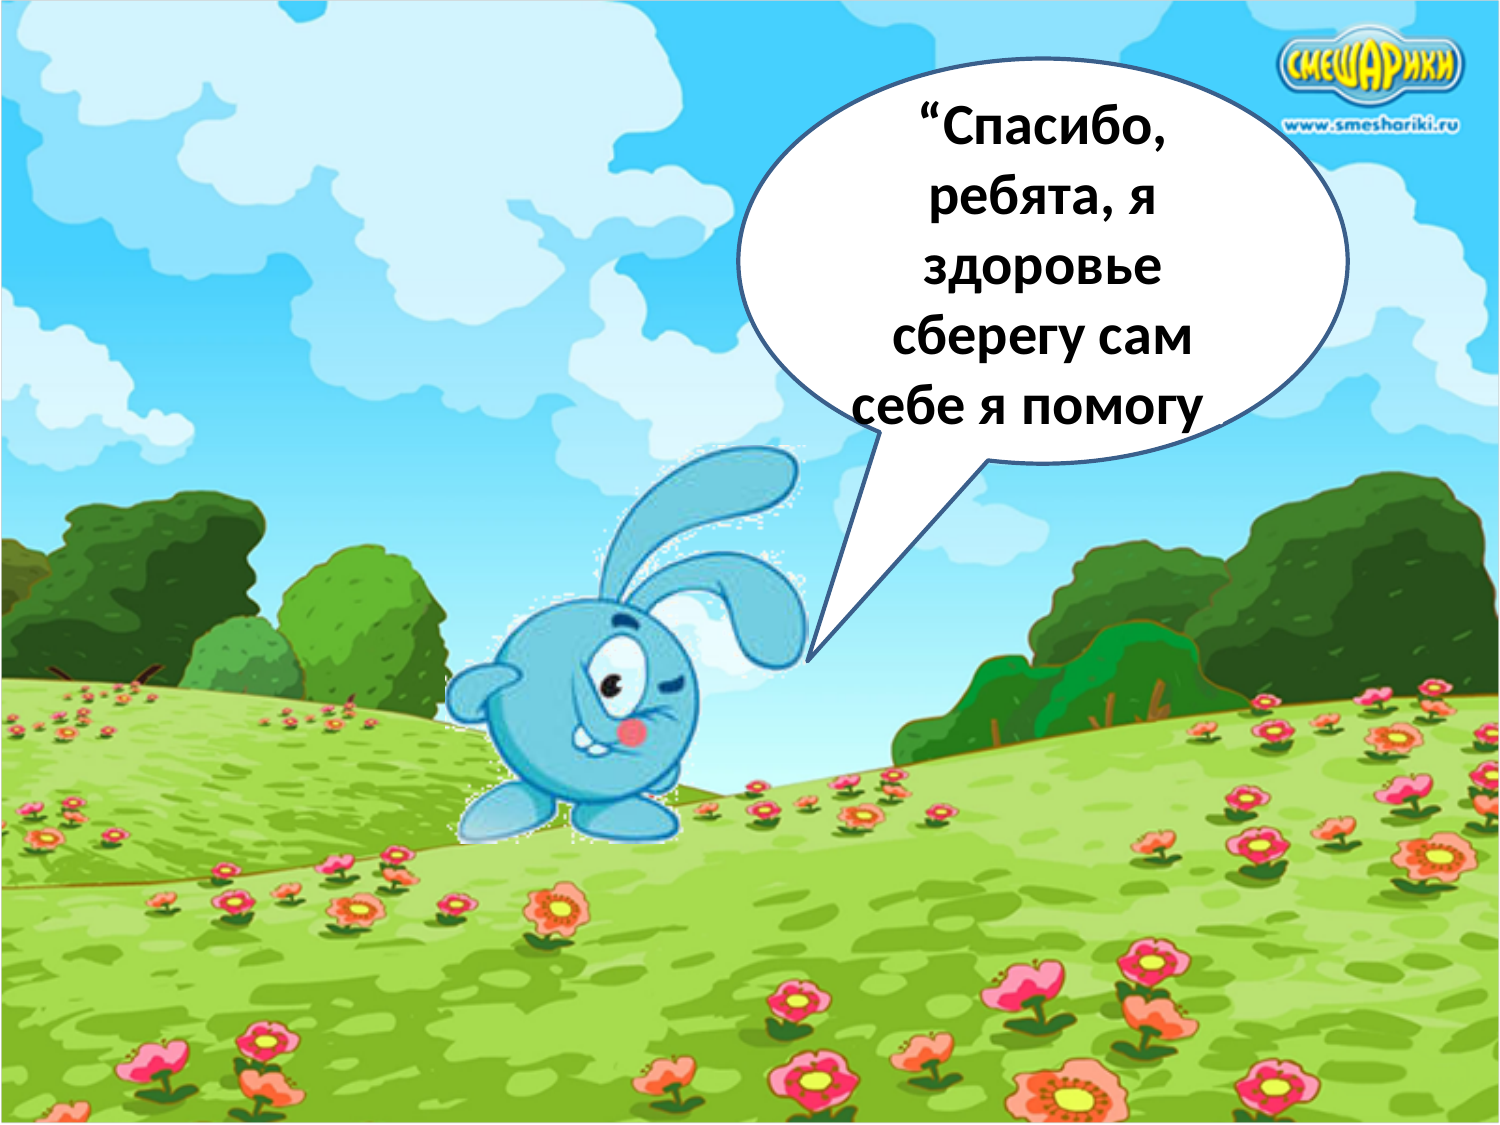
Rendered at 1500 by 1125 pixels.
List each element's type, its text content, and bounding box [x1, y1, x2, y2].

picture [0, 0, 1500, 1125]
text_box “Спасибо, ребята, я здоровье сберегу сам себе я помогу”. [736, 56, 1350, 659]
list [445, 445, 809, 844]
